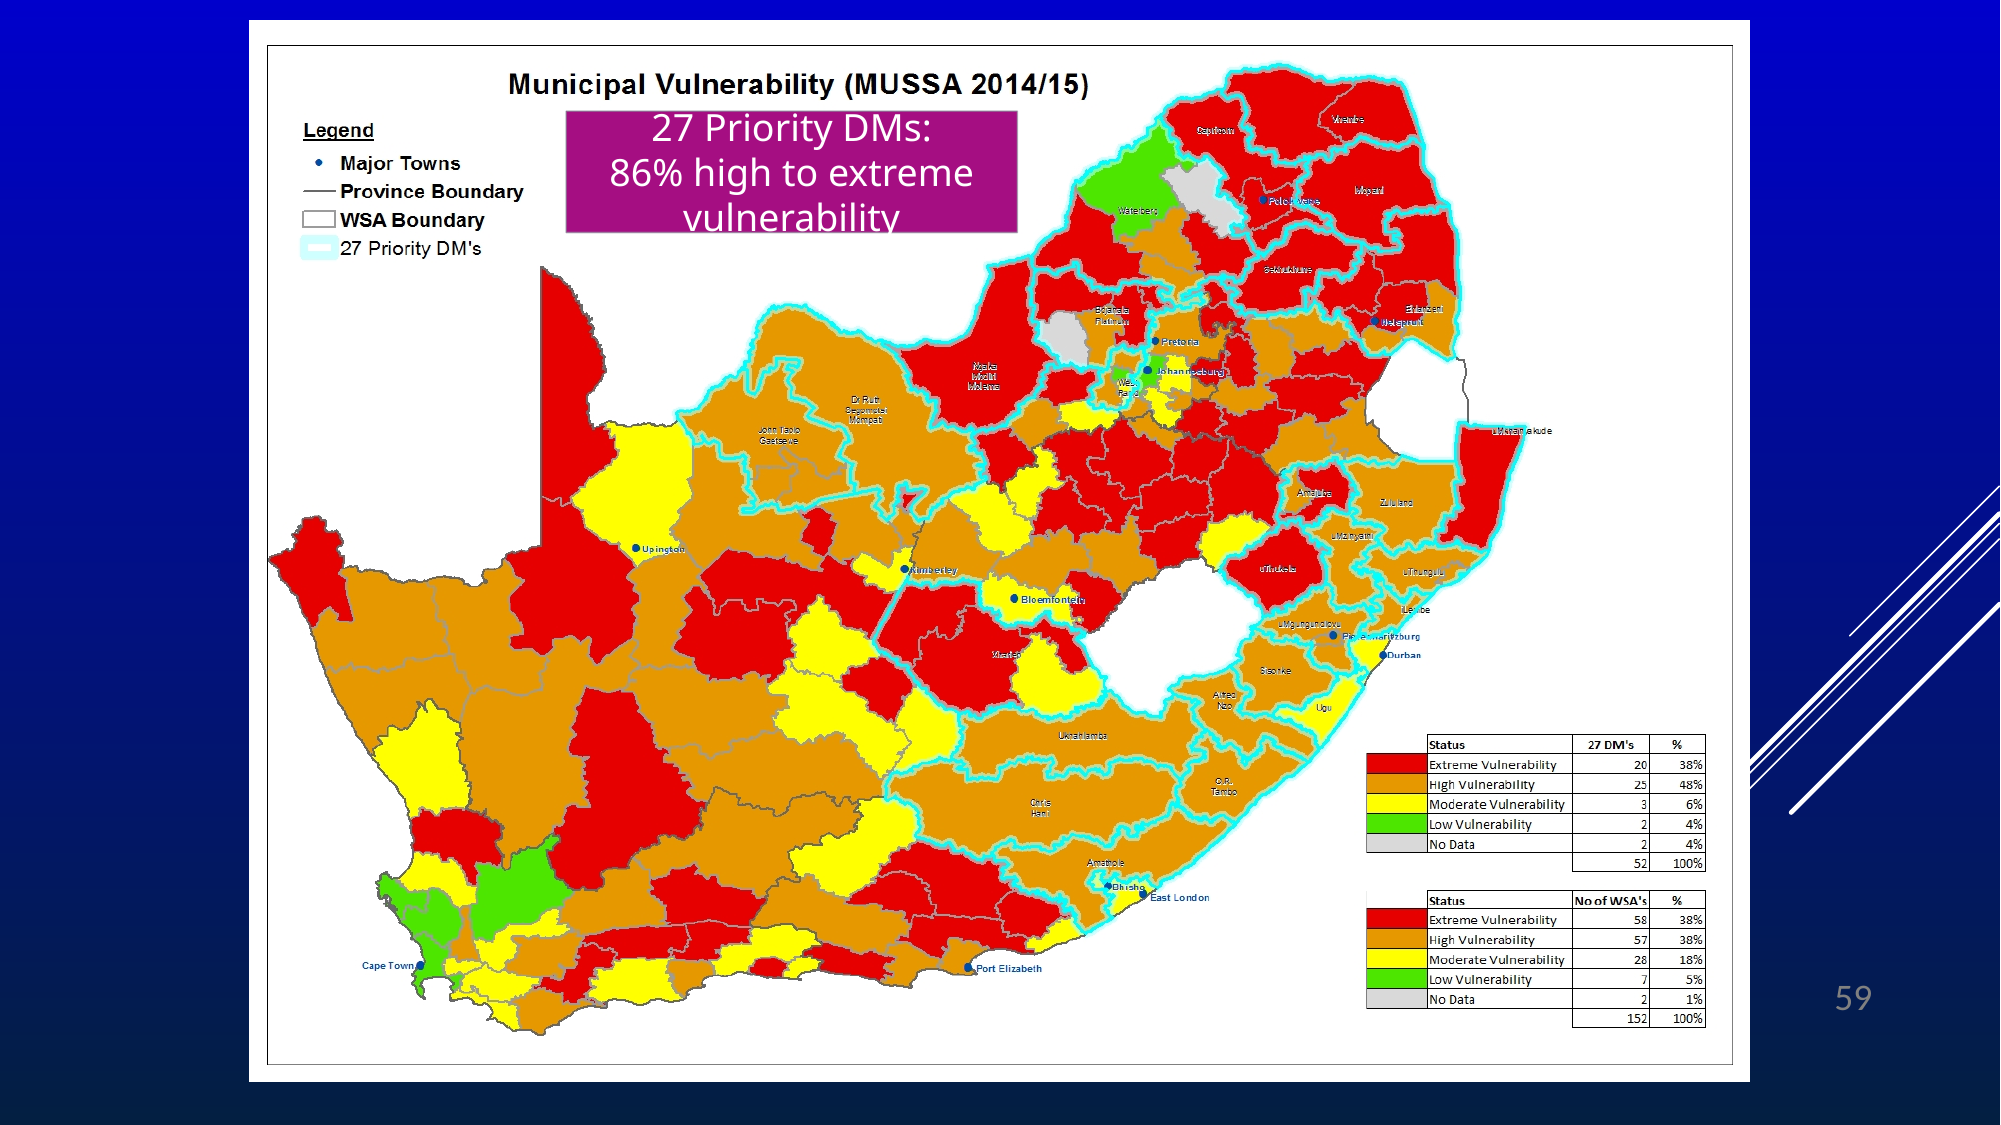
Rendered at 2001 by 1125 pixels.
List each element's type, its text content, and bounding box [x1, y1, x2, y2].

slide_number 59 [1751, 915, 1888, 1025]
picture [249, 20, 1751, 1082]
